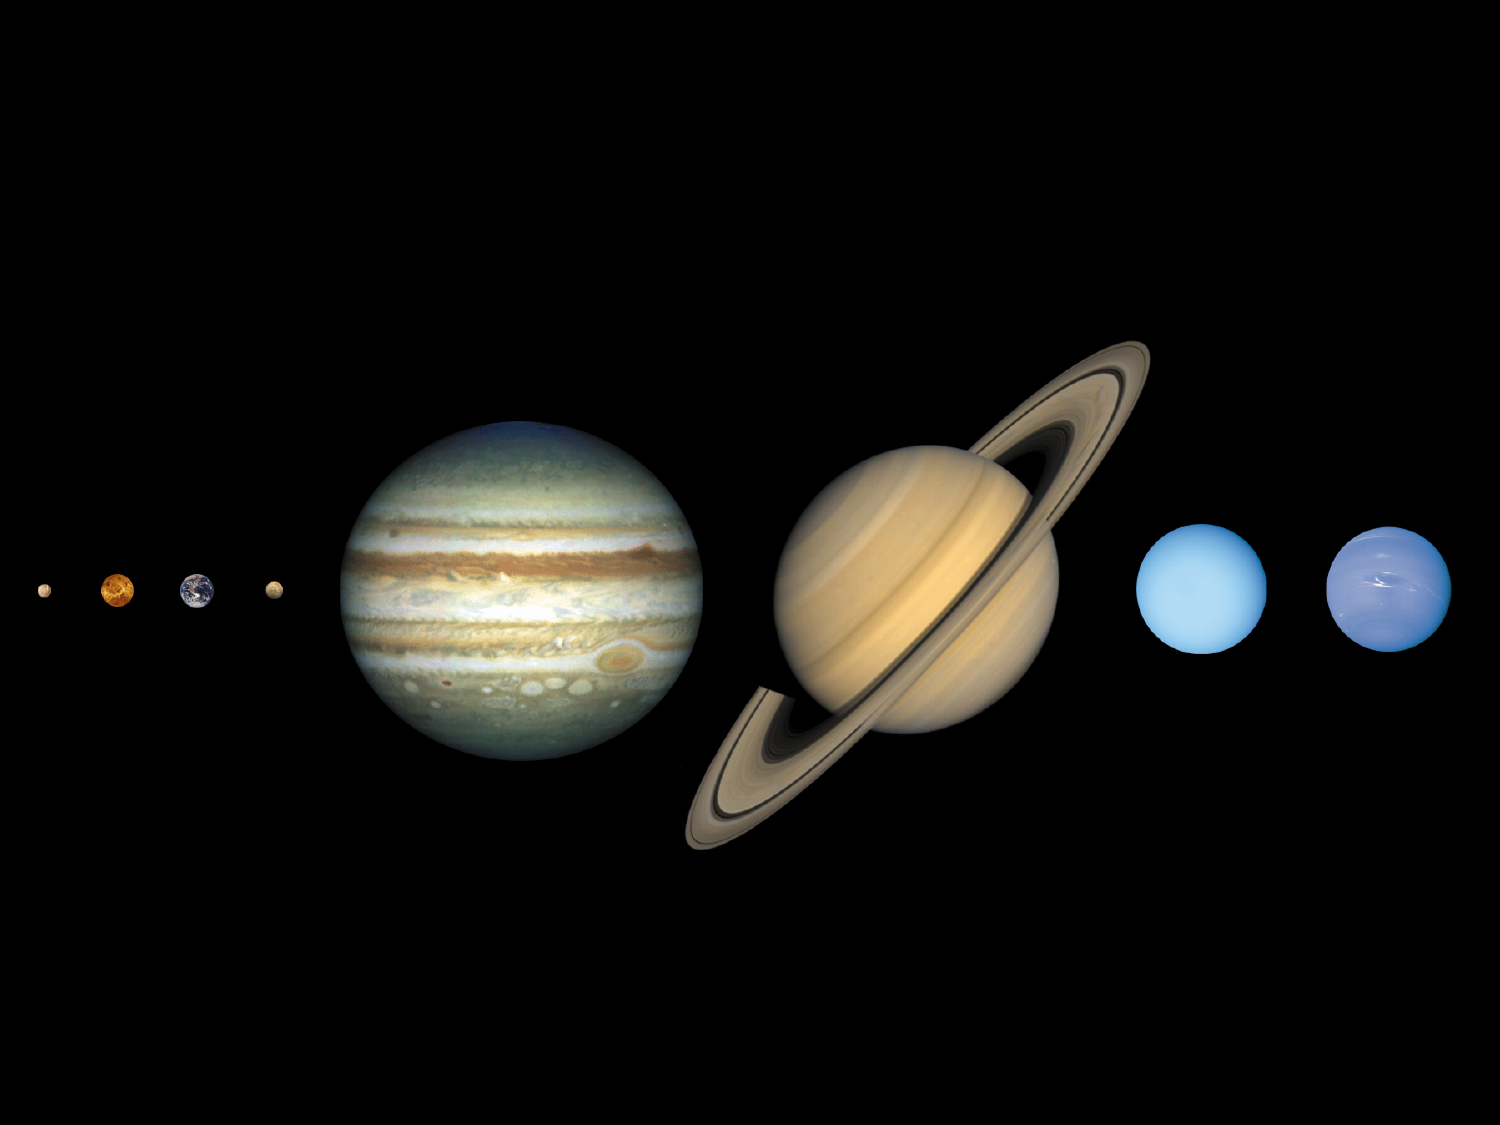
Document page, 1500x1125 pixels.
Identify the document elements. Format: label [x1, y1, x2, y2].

picture [0, 314, 1500, 865]
